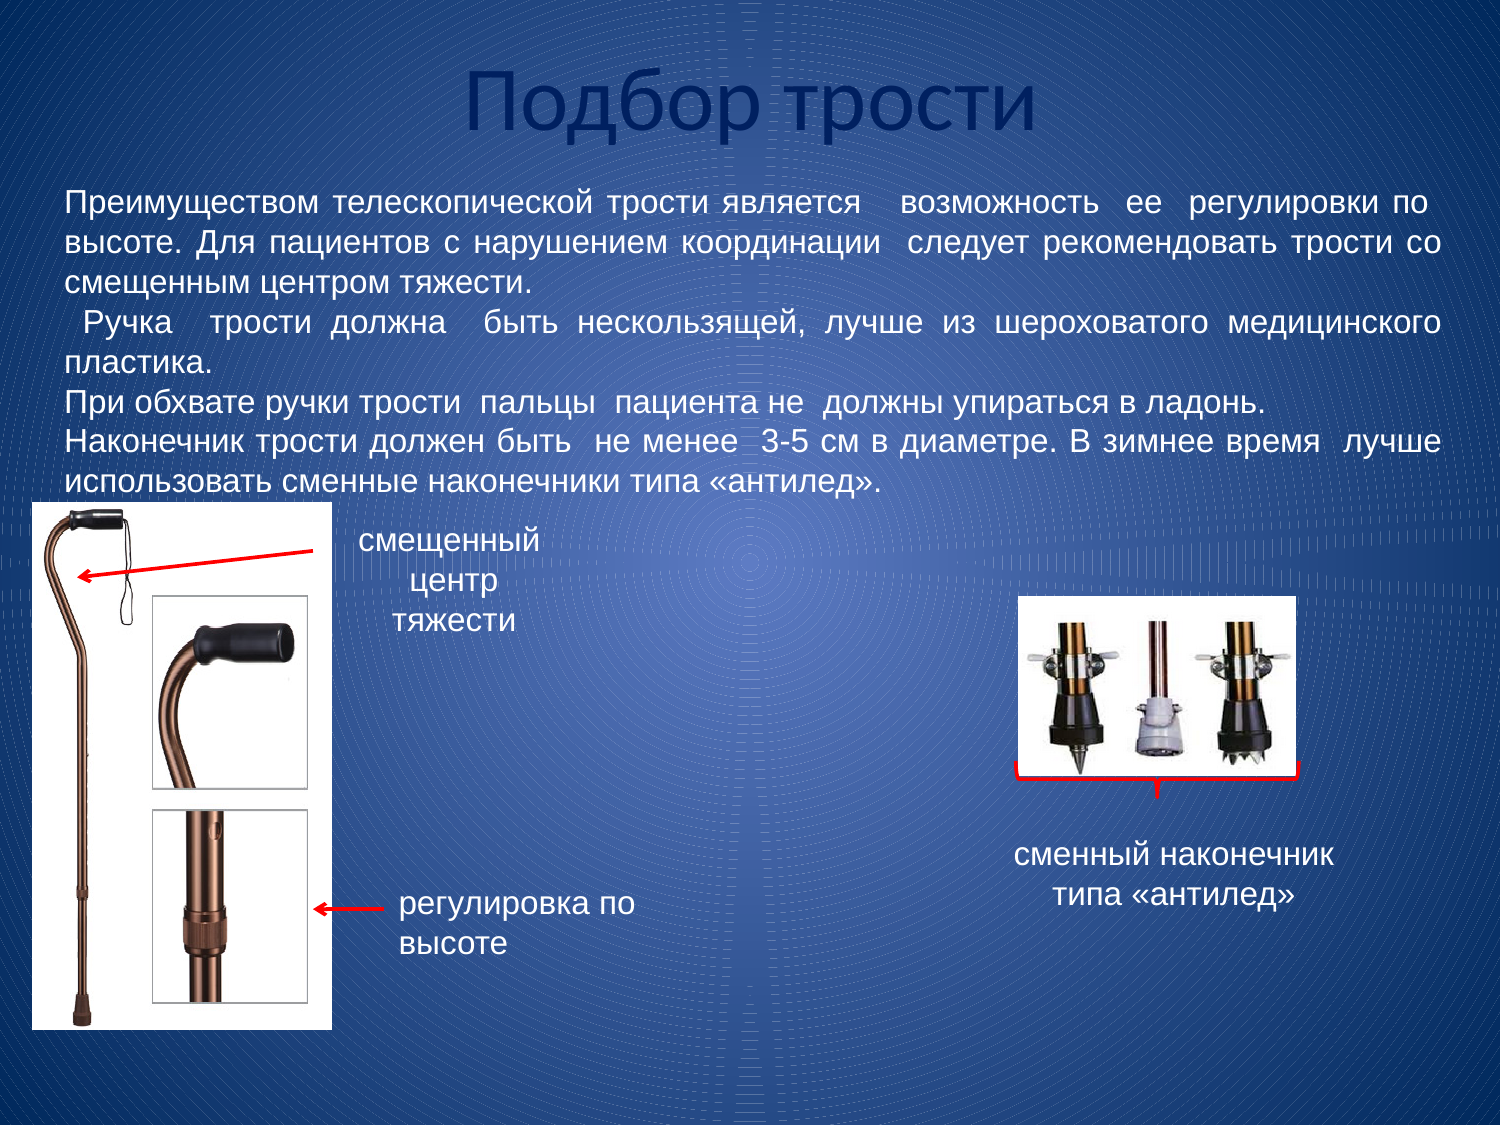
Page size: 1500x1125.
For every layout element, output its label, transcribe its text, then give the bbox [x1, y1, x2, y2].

text_box сменный наконечник типа «антилед» [986, 824, 1362, 920]
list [32, 501, 332, 1031]
text_box регулировка по высоте [383, 873, 754, 969]
text_box смещенный центр тяжести [336, 547, 577, 726]
picture [1018, 595, 1296, 777]
title Подбор трости [77, 0, 1428, 172]
text_box Преимуществом телескопической трости является возможность ее регулировки по высоте. Для пациентов с нарушением координации следует рекомендовать трости со смещенным центром тяжести. Ручка трости должна быть нескользящей, лучше из шероховатого медицинского пластика. При обхвате ручки трости пальцы пациента не должны упираться в ладонь. Наконечник трости должен быть не менее 3-5 см в диаметре. В зимнее время лучше использовать сменные наконечники типа «антилед». [49, 172, 1459, 547]
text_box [76, 550, 314, 578]
text_box [1155, 784, 1160, 799]
